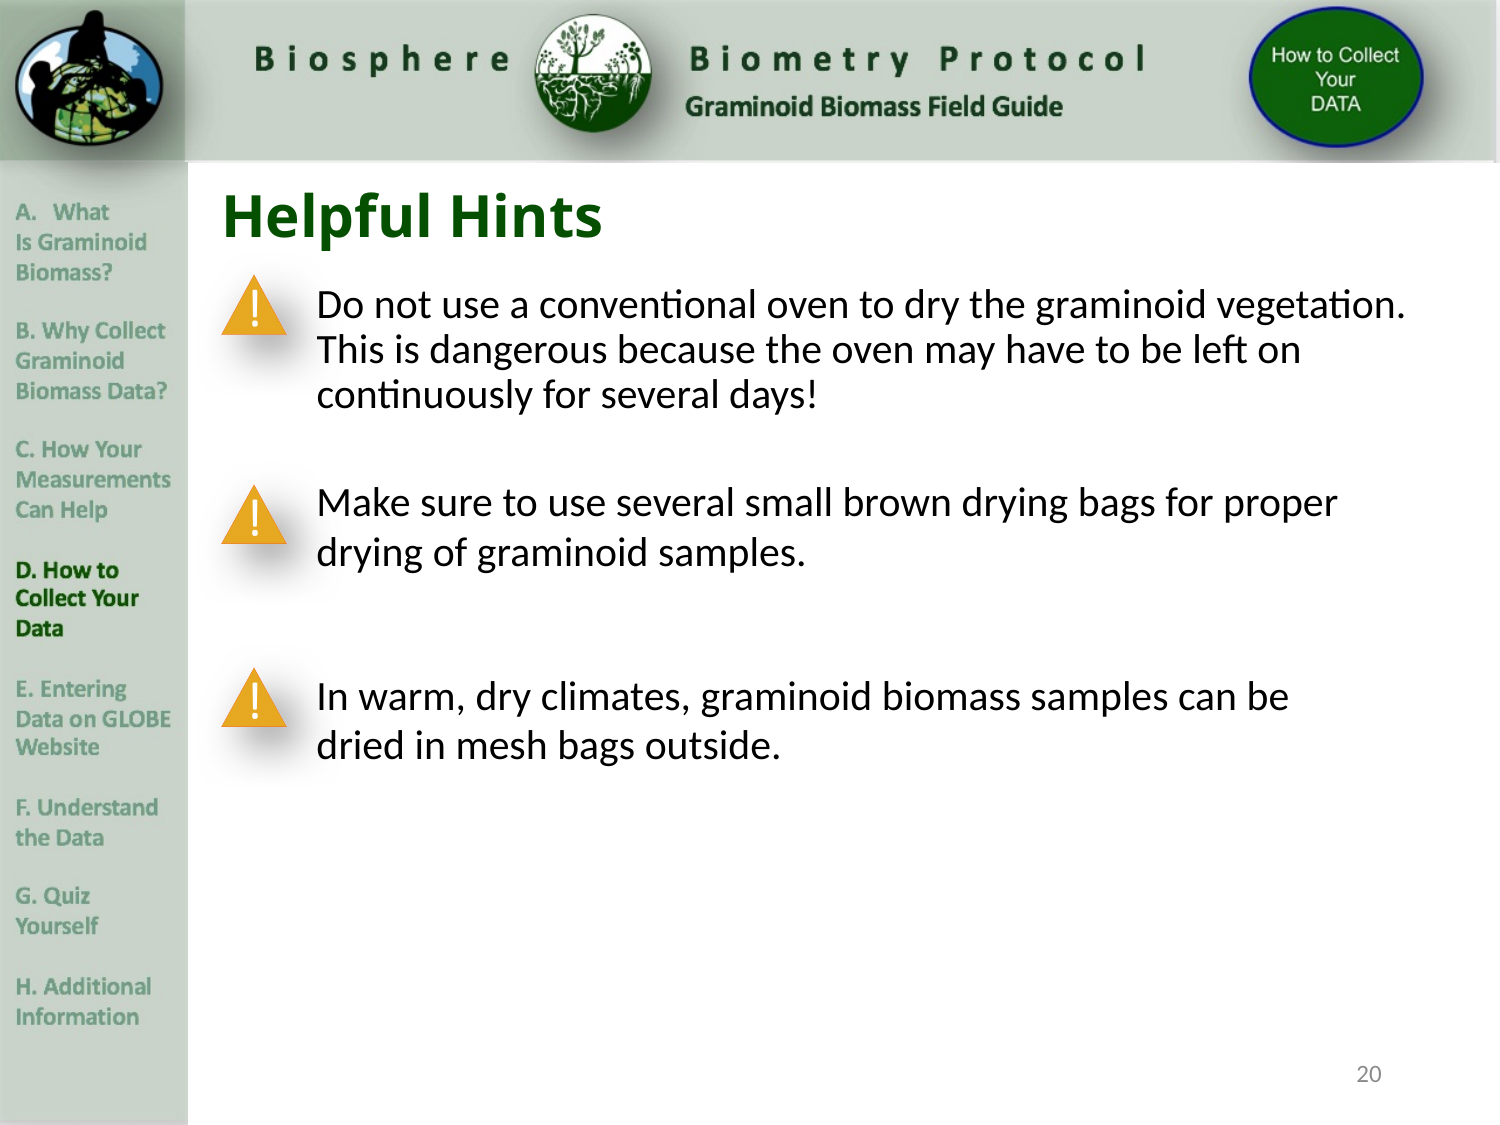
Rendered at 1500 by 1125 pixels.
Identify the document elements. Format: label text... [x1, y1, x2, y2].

slide_number 20 [1059, 1042, 1397, 1103]
picture [221, 274, 287, 343]
text_box Make sure to use several small brown drying bags for proper drying of graminoid samples. [301, 467, 1447, 583]
text_box In warm, dry climates, graminoid biomass samples can be dried in mesh bags outside. [301, 660, 1397, 776]
picture [221, 667, 287, 735]
picture [221, 484, 287, 552]
list Do not use a conventional oven to dry the graminoid vegetation. This is dangerous because the oven may have to be left on continuously for several days! [301, 275, 1458, 989]
picture [0, 0, 1500, 1125]
title Helpful Hints [206, 163, 1500, 286]
